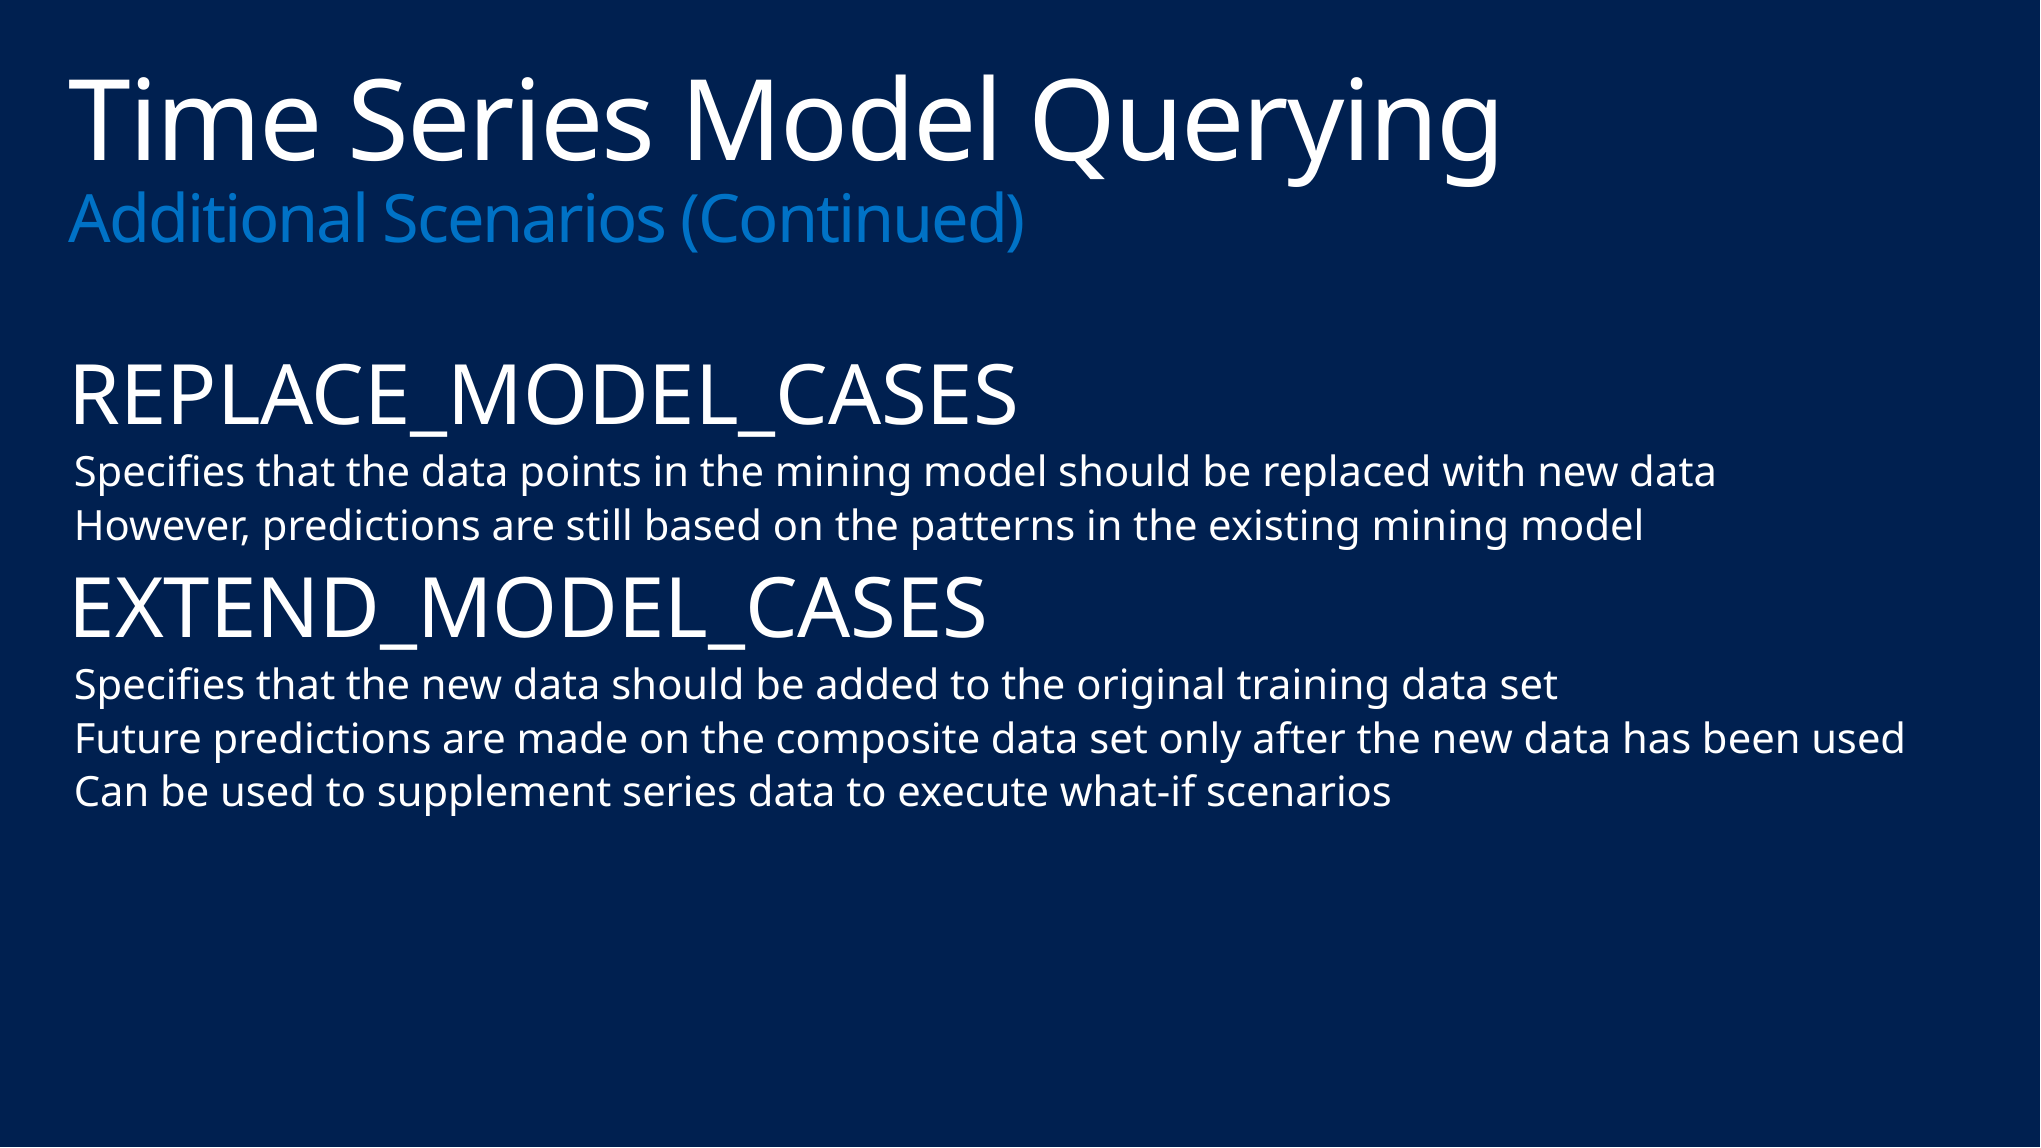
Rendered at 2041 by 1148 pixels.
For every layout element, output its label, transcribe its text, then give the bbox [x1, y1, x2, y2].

title Time Series Model Querying Additional Scenarios (Continued) [45, 48, 1996, 199]
list REPLACE_MODEL_CASES Specifies that the data points in the mining model should be replaced with new data However, predictions are still based on the patterns in the existing mining model EXTEND_MODEL_CASES Specifies that the new data should be added to the original training data set Future predictions are made on the composite data set only after the new data has been used Can be used to supplement series data to execute what-if scenarios [45, 337, 1996, 903]
